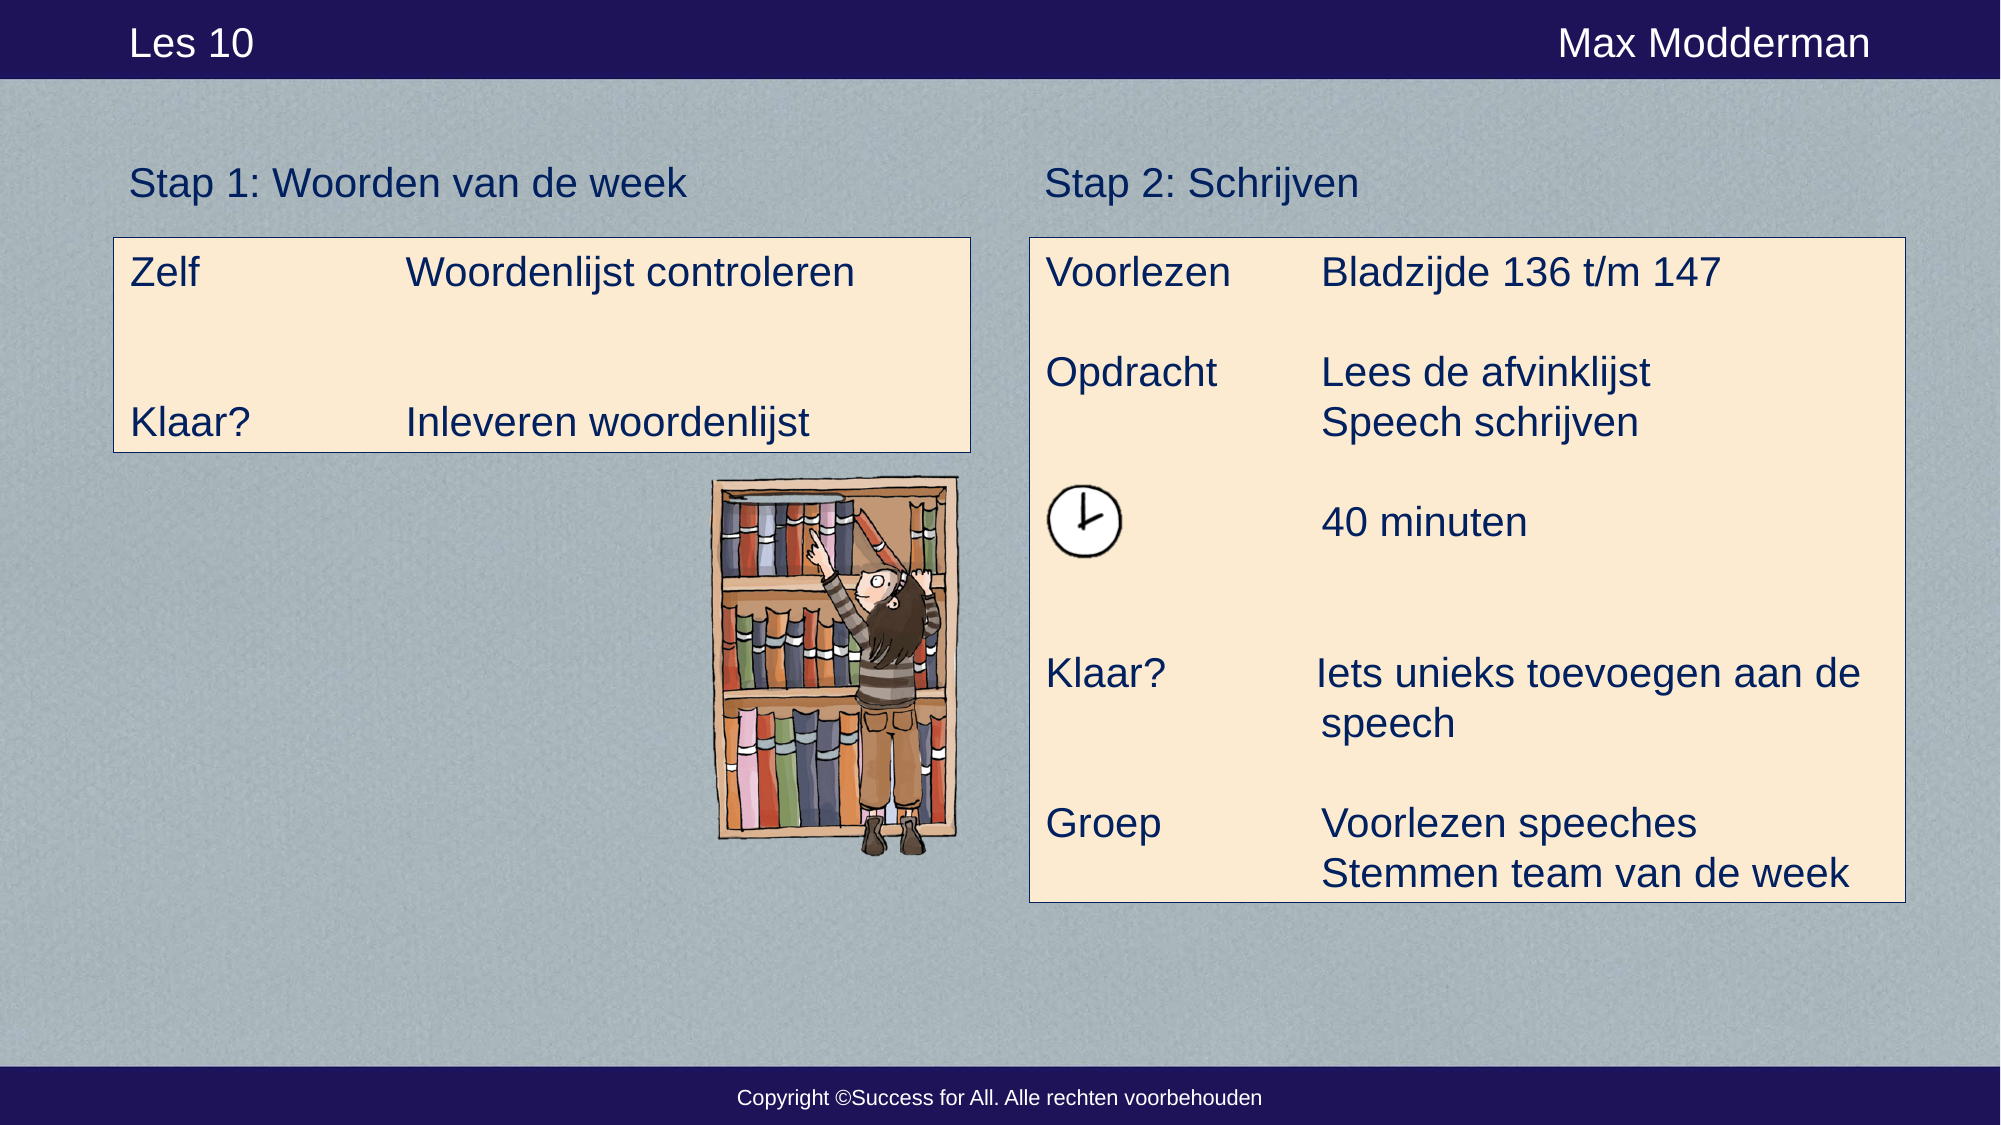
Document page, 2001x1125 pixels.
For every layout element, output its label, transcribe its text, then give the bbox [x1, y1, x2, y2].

text_box Les 10 [114, 8, 354, 73]
text_box Max Modderman [999, 8, 1886, 123]
text_box Stap 1: Woorden van de week [114, 148, 907, 214]
text_box Zelf Woordenlijst controleren Klaar? Inleveren woordenlijst [113, 237, 971, 453]
text_box Stap 2: Schrijven [1029, 148, 1822, 214]
text_box Copyright ©Success for All. Alle rechten voorbehouden [0, 1076, 2000, 1125]
text_box Voorlezen Bladzijde 136 t/m 147 Opdracht Lees de afvinklijst Speech schrijven 40 minuten Klaar? Iets unieks toevoegen aan de speech Groep Voorlezen speeches Stemmen team van de week [1029, 237, 1906, 903]
picture [0, 0, 2001, 1125]
